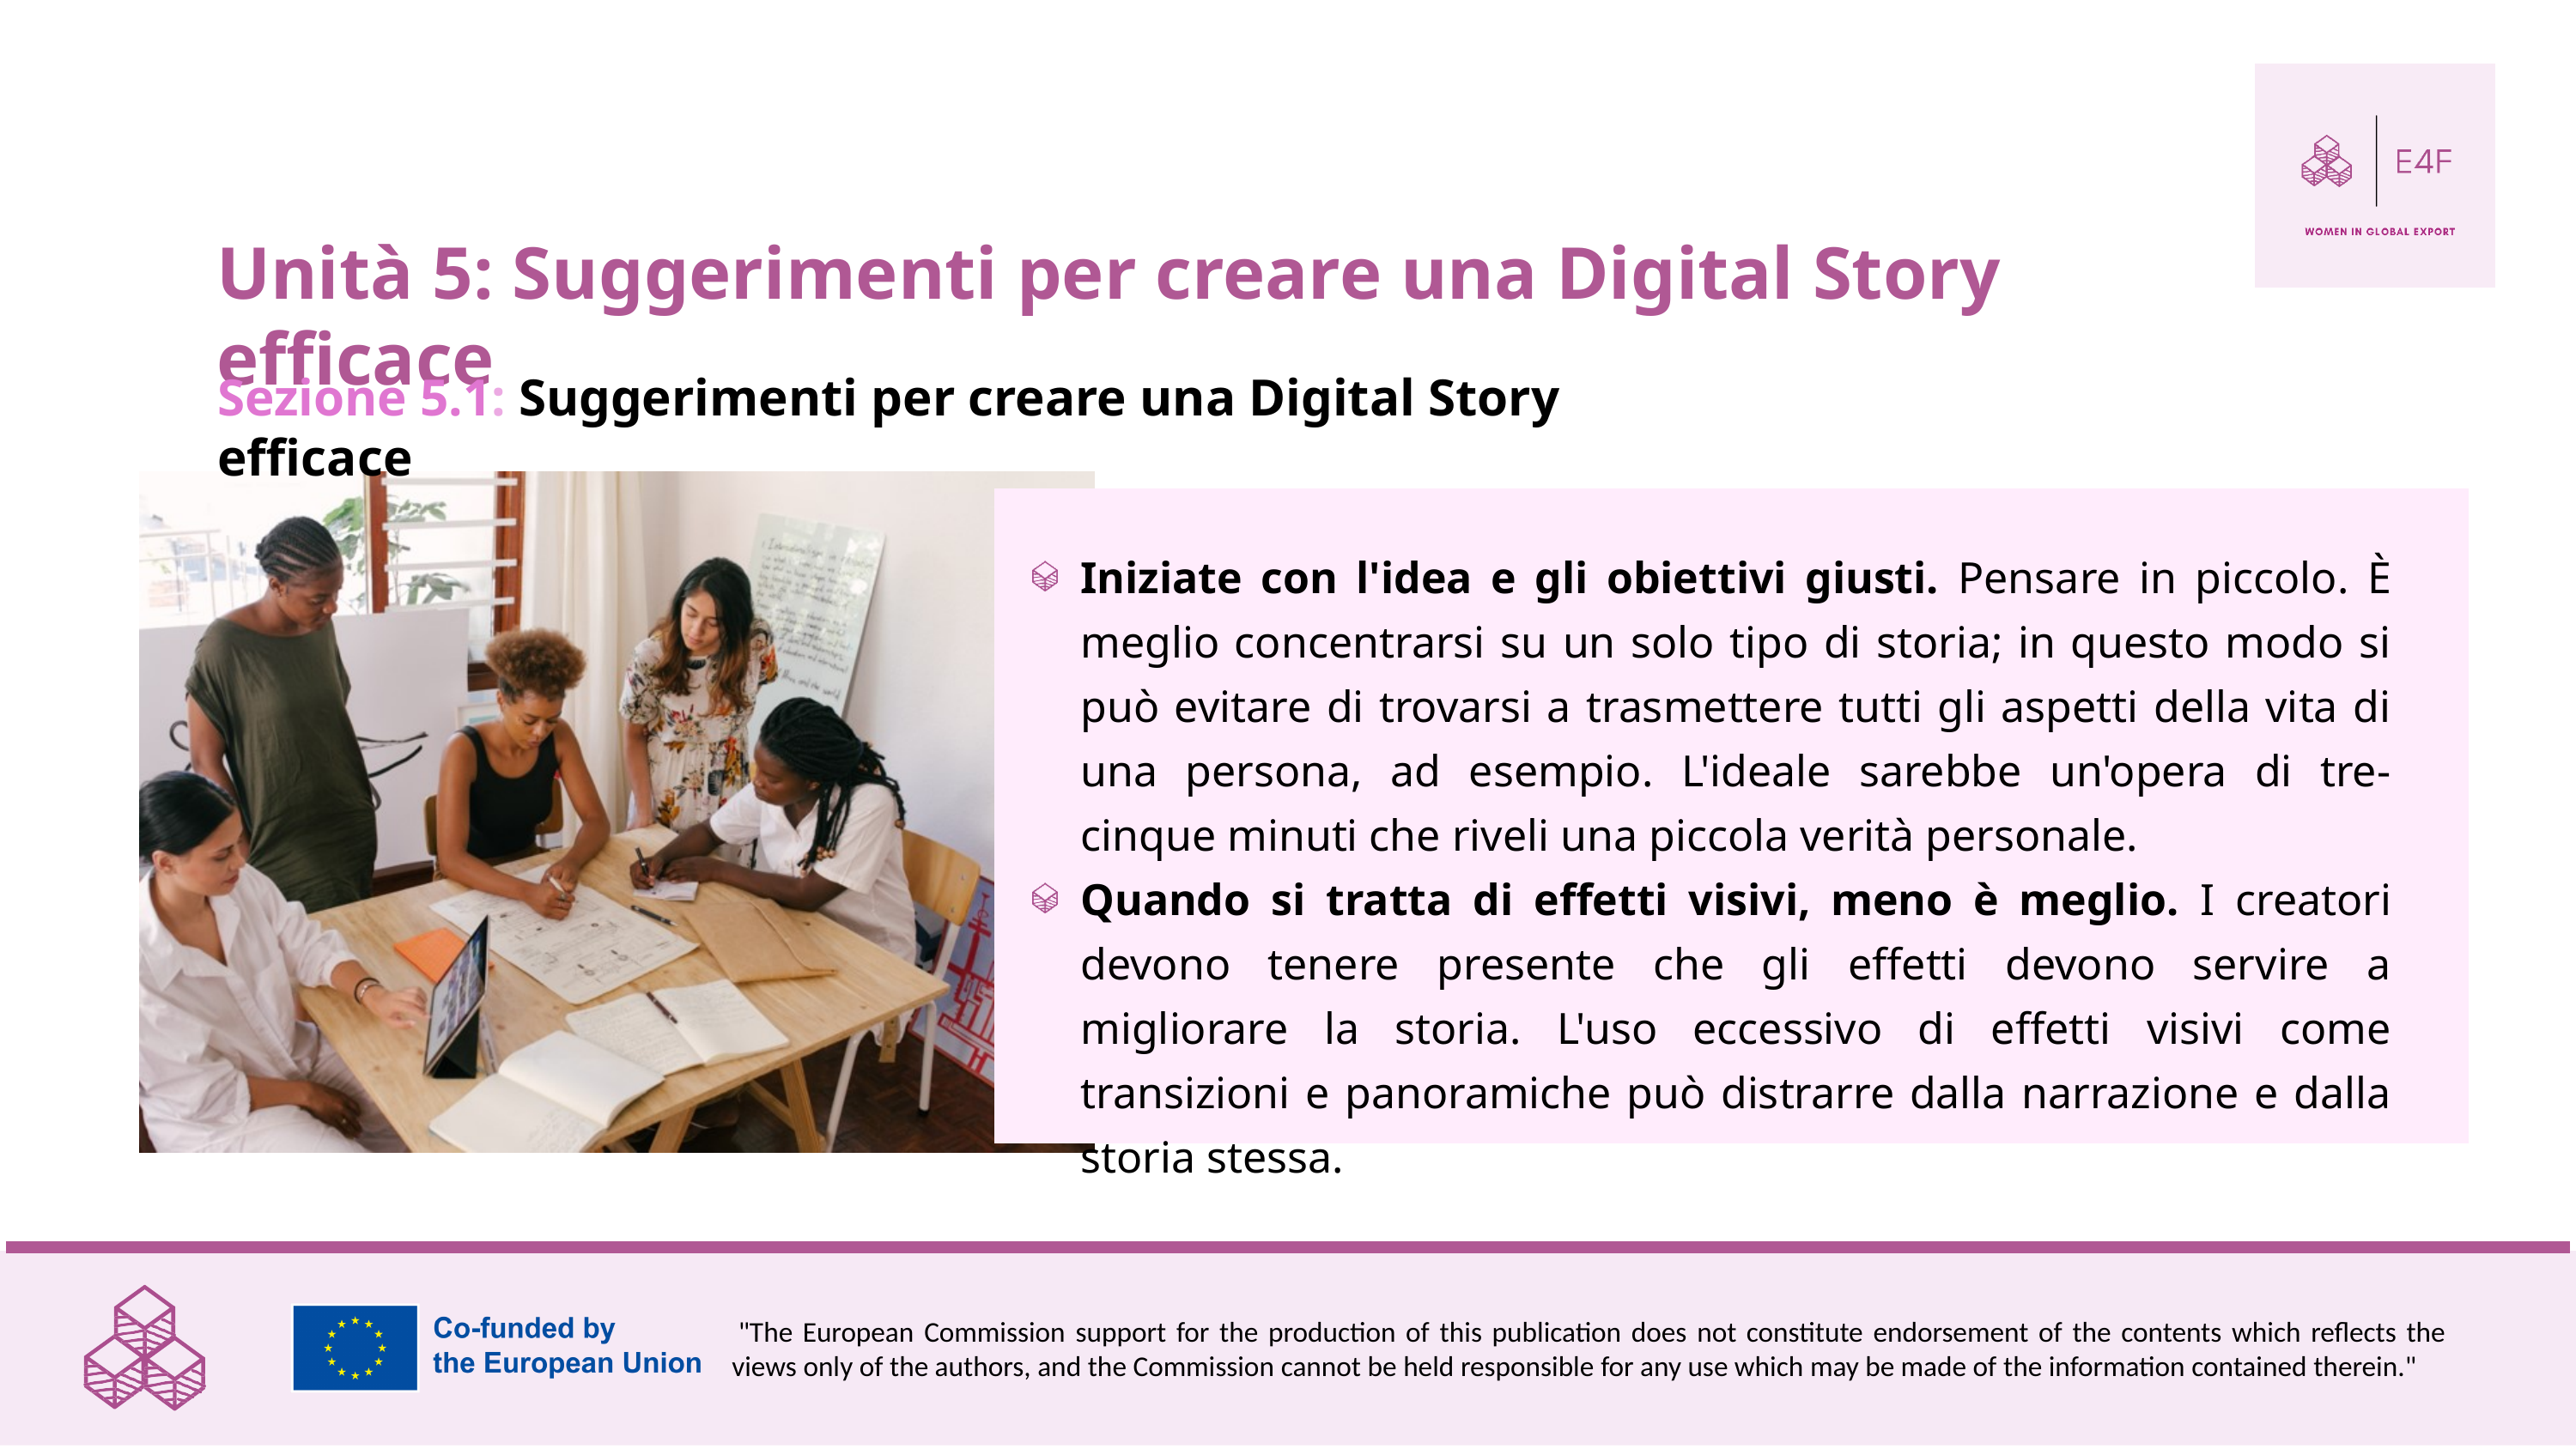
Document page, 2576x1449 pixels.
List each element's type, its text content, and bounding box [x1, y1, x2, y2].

picture [83, 1364, 206, 1403]
picture [139, 471, 2469, 1153]
picture [113, 1315, 176, 1351]
picture [288, 1300, 732, 1396]
text_box Sezione 5.1: Suggerimenti per creare una Digital Story efficace [204, 359, 1696, 488]
text_box Iniziate con l'idea e gli obiettivi giusti. Pensare in piccolo. È meglio concentrarsi su un solo tipo di storia; in questo modo si può evitare di trovarsi a trasmettere tutti gli aspetti della vita di una persona, ad esempio. L'ideale sarebbe un'opera di tre-cinque minuti che riveli una piccola verità personale. Quando si tratta di effetti visivi, meno è meglio. I creatori devono tenere presente che gli effetti devono servire a migliorare la storia. L'uso eccessivo di effetti visivi come transizioni e panoramiche può distrarre dalla narrazione e dalla storia stessa. [1019, 1143, 2404, 1188]
text_box Unità 5: Suggerimenti per creare una Digital Story efficace [204, 221, 2104, 406]
picture [161, 1341, 176, 1351]
picture [2254, 64, 2495, 288]
